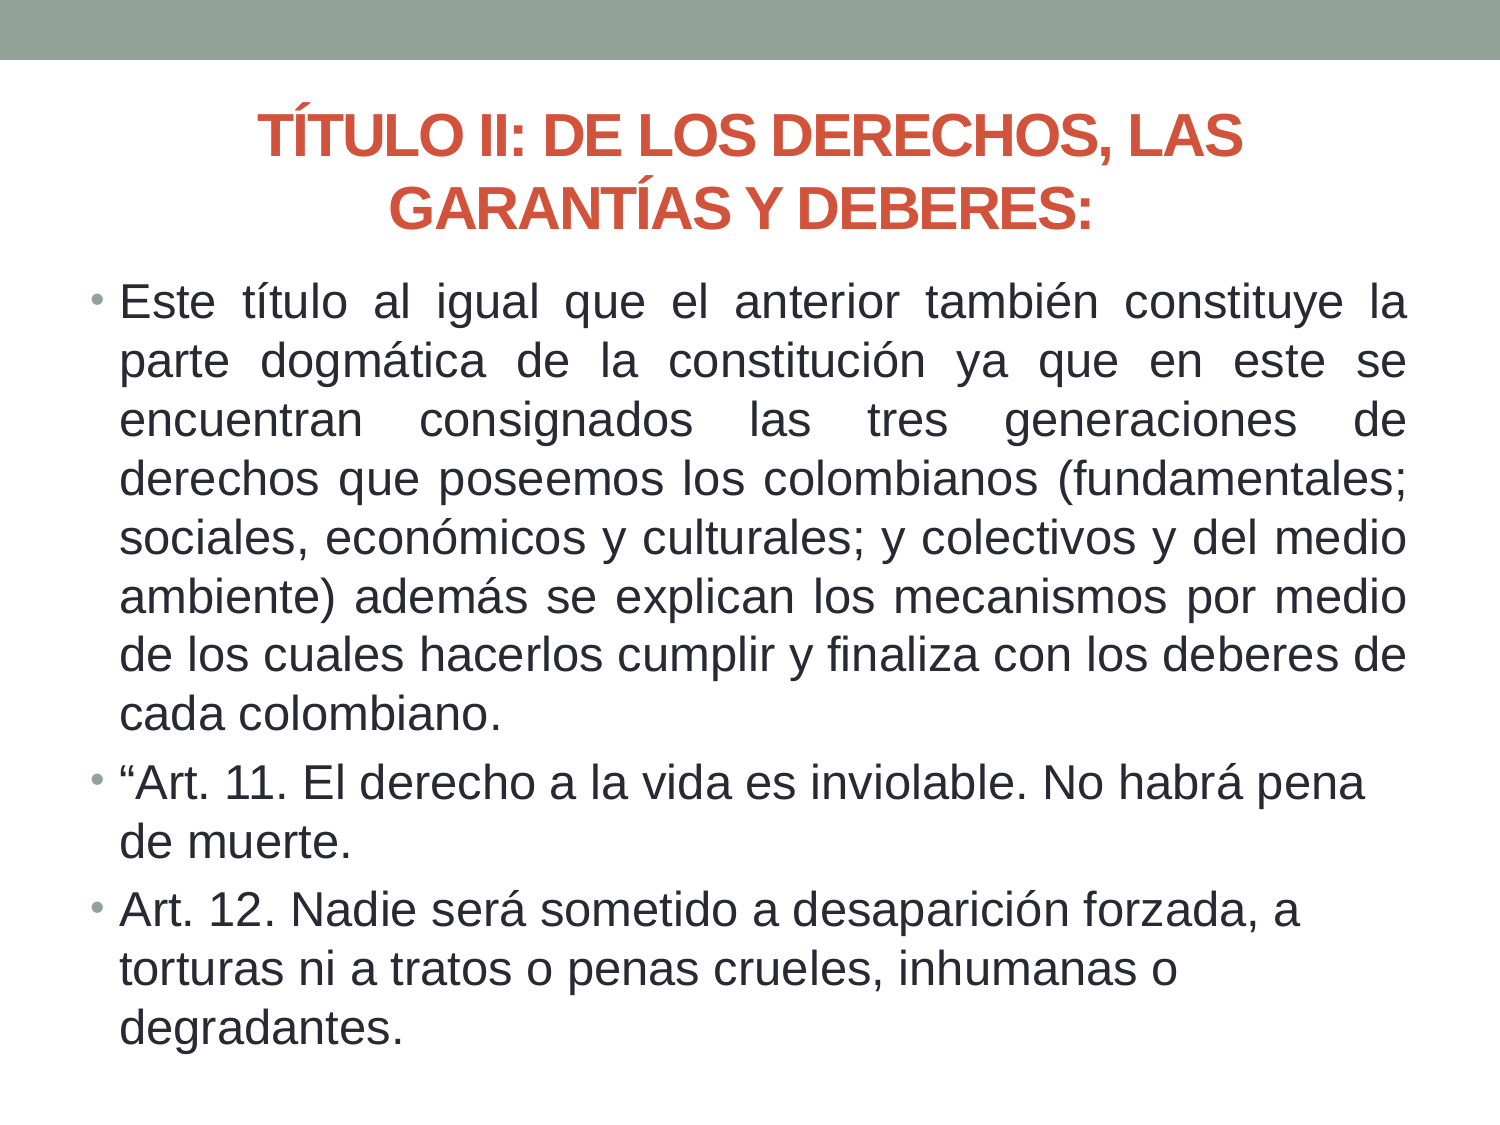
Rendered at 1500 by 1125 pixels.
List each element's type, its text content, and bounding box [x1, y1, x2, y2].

list Este título al igual que el anterior también constituye la parte dogmática de la constitución ya que en este se encuentran consignados las tres generaciones de derechos que poseemos los colombianos (fundamentales; sociales, económicos y culturales; y colectivos y del medio ambiente) además se explican los mecanismos por medio de los cuales hacerlos cumplir y finaliza con los deberes de cada colombiano. “Art. 11. El derecho a la vida es inviolable. No habrá pena de muerte. Art. 12. Nadie será sometido a desaparición forzada, a torturas ni a tratos o penas crueles, inhumanas o degradantes. [75, 262, 1425, 1063]
title TÍTULO II: DE LOS DERECHOS, LAS GARANTÍAS Y DEBERES: [75, 87, 1425, 250]
